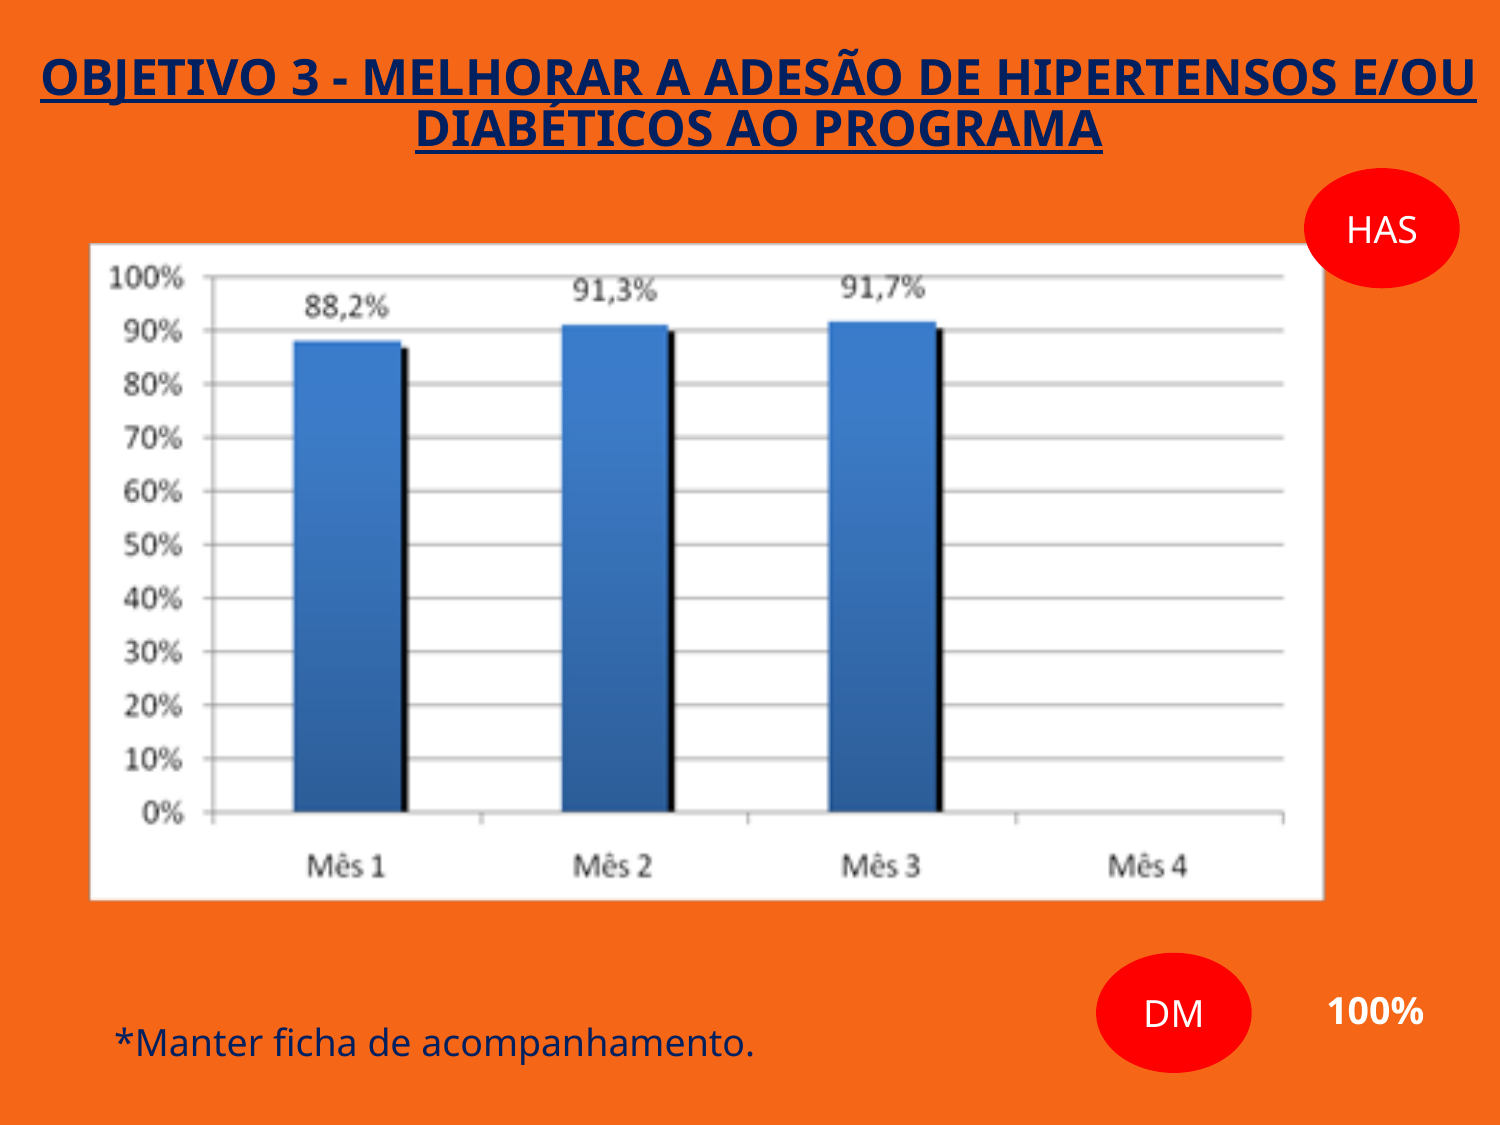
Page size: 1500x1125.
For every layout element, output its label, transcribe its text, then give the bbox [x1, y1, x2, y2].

picture [88, 243, 1329, 906]
text_box *Manter ficha de acompanhamento. [89, 1011, 1081, 1072]
title Objetivo 3 - Melhorar a adesão de hipertensos e/ou diabéticos ao programa [17, 46, 1500, 294]
text_box HAS [1304, 168, 1460, 289]
text_box DM [1096, 952, 1250, 1073]
text_box 100% [1250, 979, 1500, 1040]
